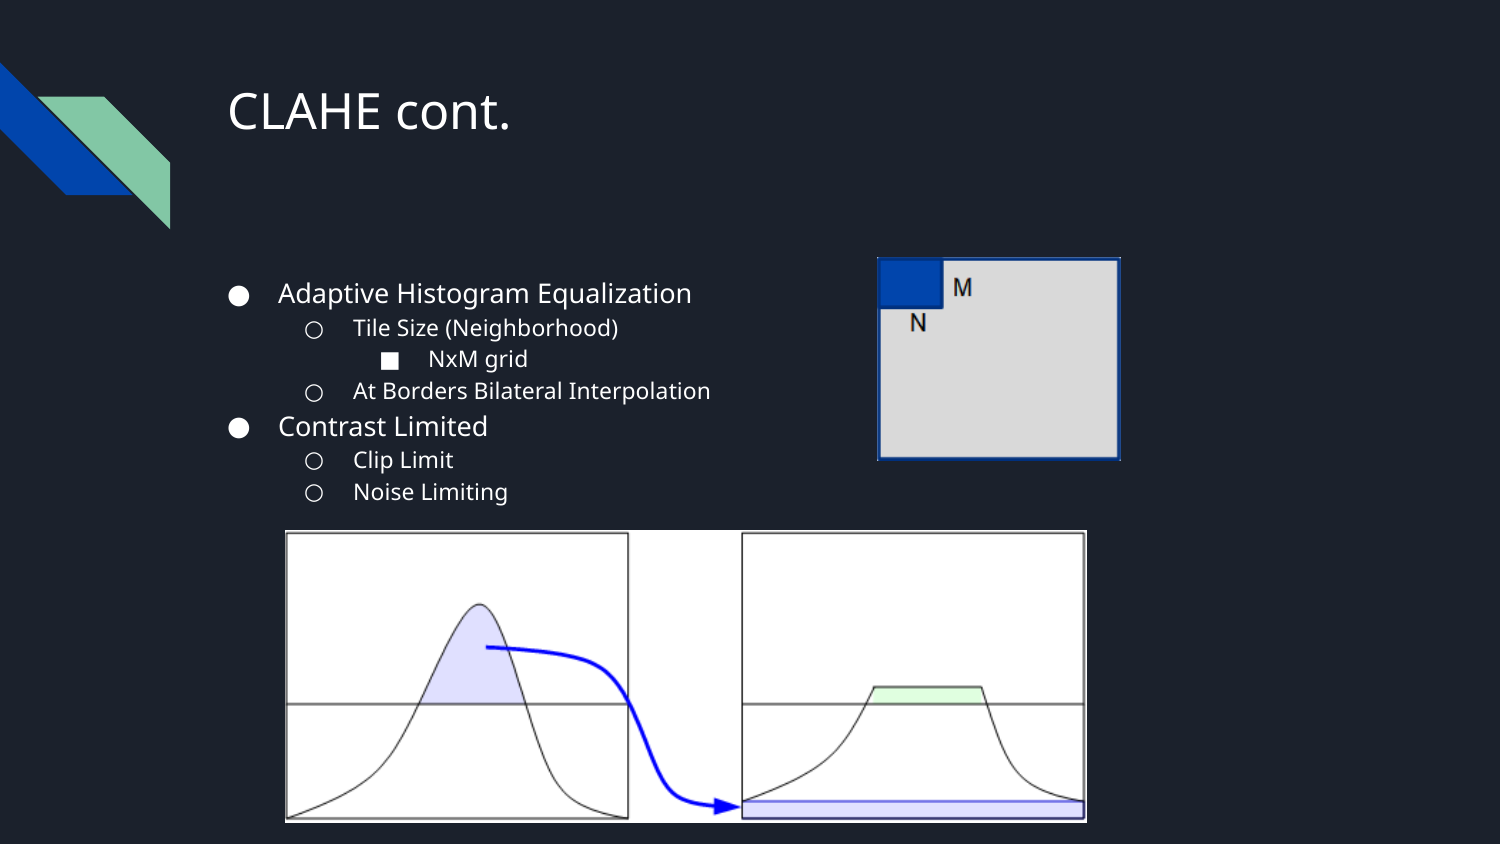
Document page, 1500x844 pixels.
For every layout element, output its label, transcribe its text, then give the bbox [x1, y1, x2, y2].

picture [877, 256, 1122, 462]
picture [285, 530, 1087, 824]
list Adaptive Histogram Equalization Tile Size (Neighborhood) NxM grid At Borders Bilateral Interpolation Contrast Limited Clip Limit Noise Limiting [188, 257, 825, 735]
title CLAHE cont. [212, 64, 1368, 215]
